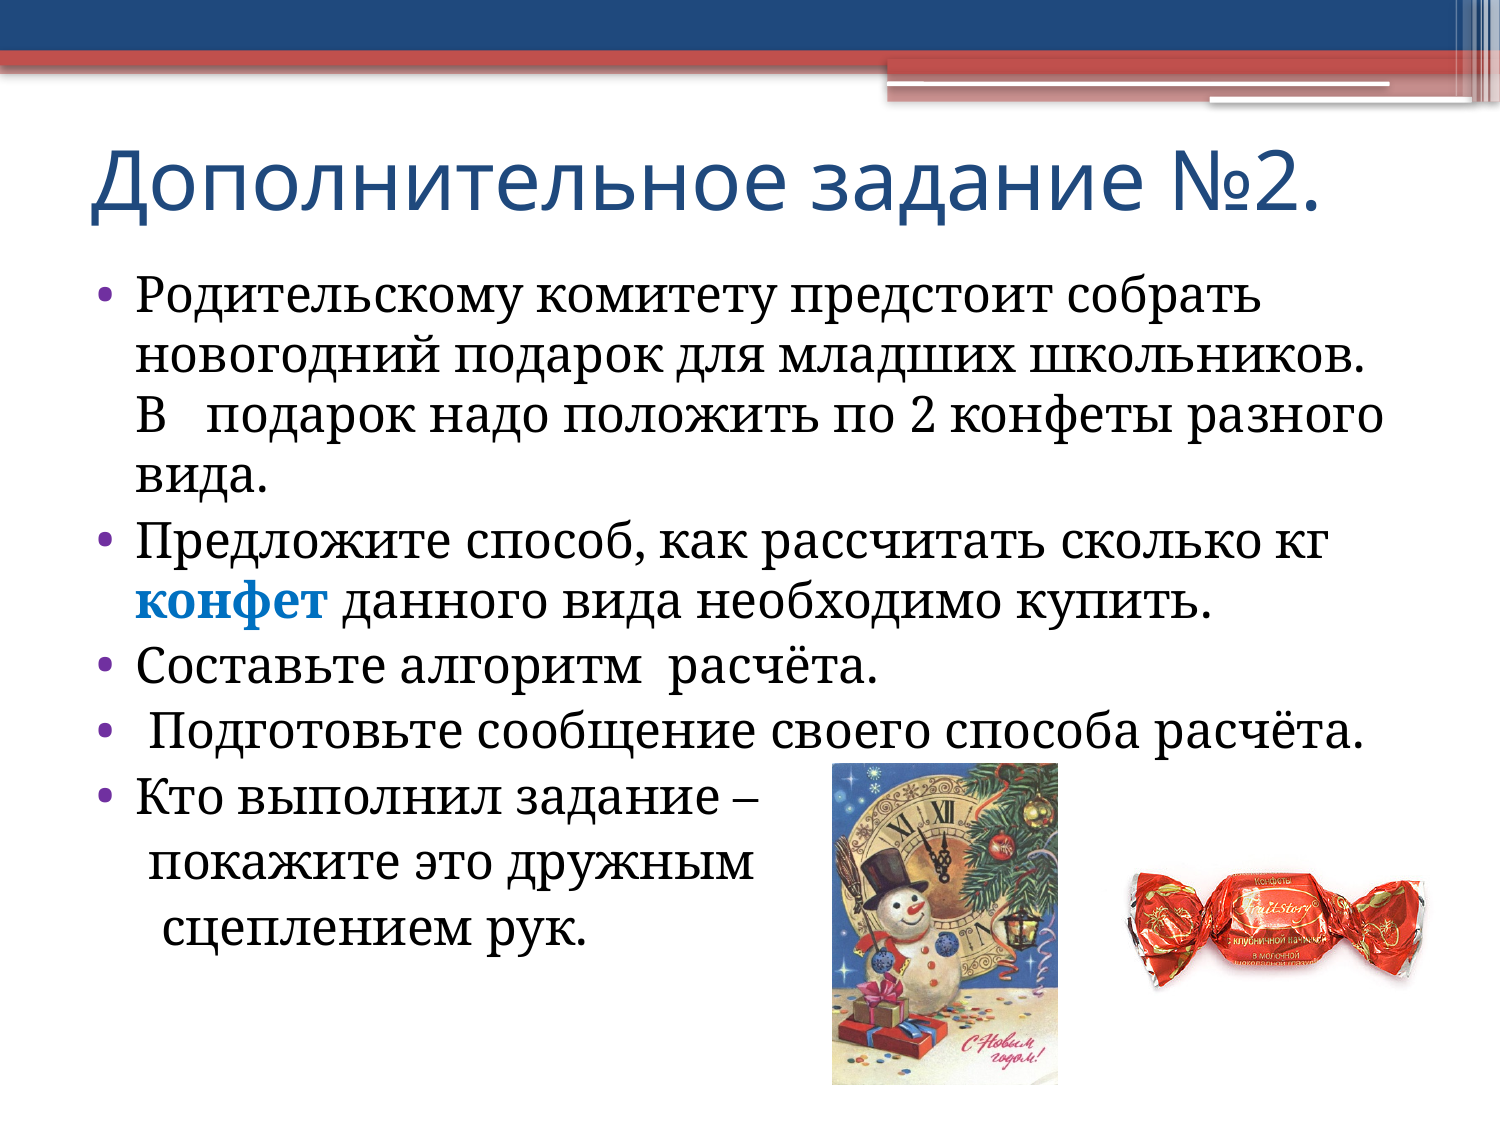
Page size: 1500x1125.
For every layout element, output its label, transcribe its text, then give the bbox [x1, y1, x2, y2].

list Родительскому комитету предстоит собрать новогодний подарок для младших школьников. В подарок надо положить по 2 конфеты разного вида. Предложите способ, как рассчитать сколько кг конфет данного вида необходимо купить. Составьте алгоритм расчёта. Подготовьте сообщение своего способа расчёта. Кто выполнил задание – покажите это дружным сцеплением рук. [64, 255, 1415, 977]
picture [1080, 833, 1459, 1002]
picture [832, 762, 1058, 1085]
title Дополнительное задание №2. [76, 90, 1427, 265]
